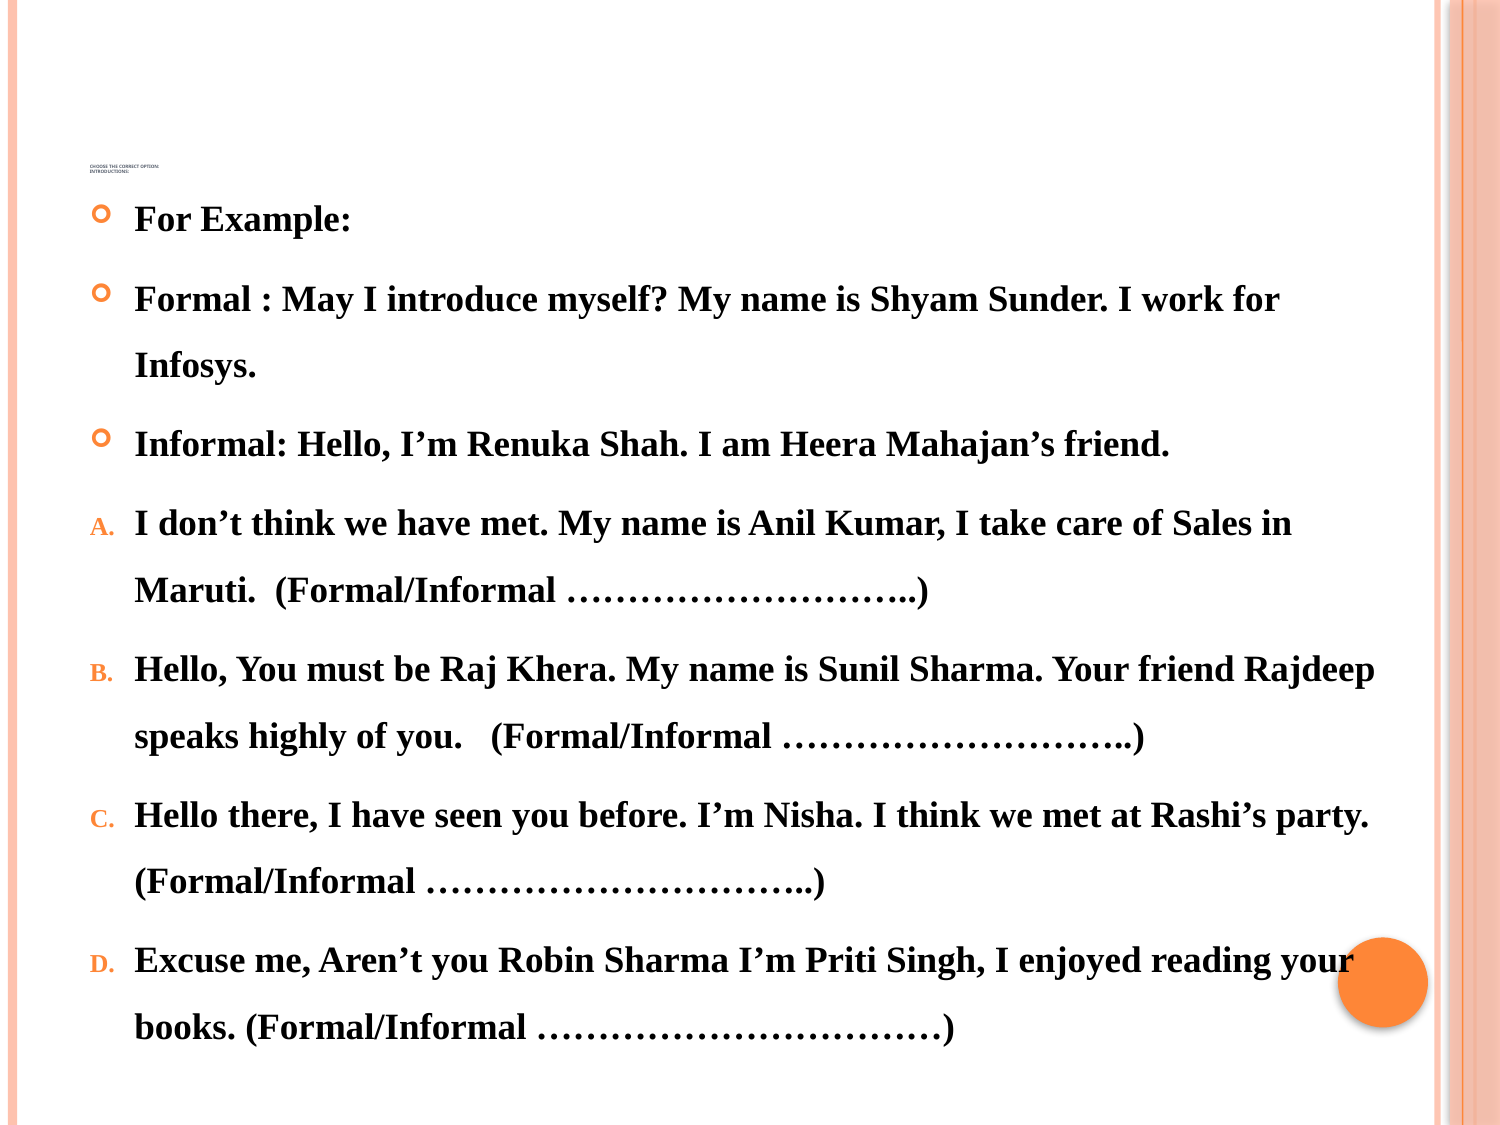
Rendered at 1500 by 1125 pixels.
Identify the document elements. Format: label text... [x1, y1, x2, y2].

list For Example: Formal : May I introduce myself? My name is Shyam Sunder. I work for Infosys. Informal: Hello, I’m Renuka Shah. I am Heera Mahajan’s friend. I don’t think we have met. My name is Anil Kumar, I take care of Sales in Maruti. (Formal/Informal ………………………..) Hello, You must be Raj Khera. My name is Sunil Sharma. Your friend Rajdeep speaks highly of you. (Formal/Informal ………………………..) Hello there, I have seen you before. I’m Nisha. I think we met at Rashi’s party. (Formal/Informal …………………………..) Excuse me, Aren’t you Robin Sharma I’m Priti Singh, I enjoyed reading your books. (Formal/Informal ……………………………) [75, 187, 1425, 1063]
title Choose the Correct Option: Introductions: [75, 75, 1425, 187]
